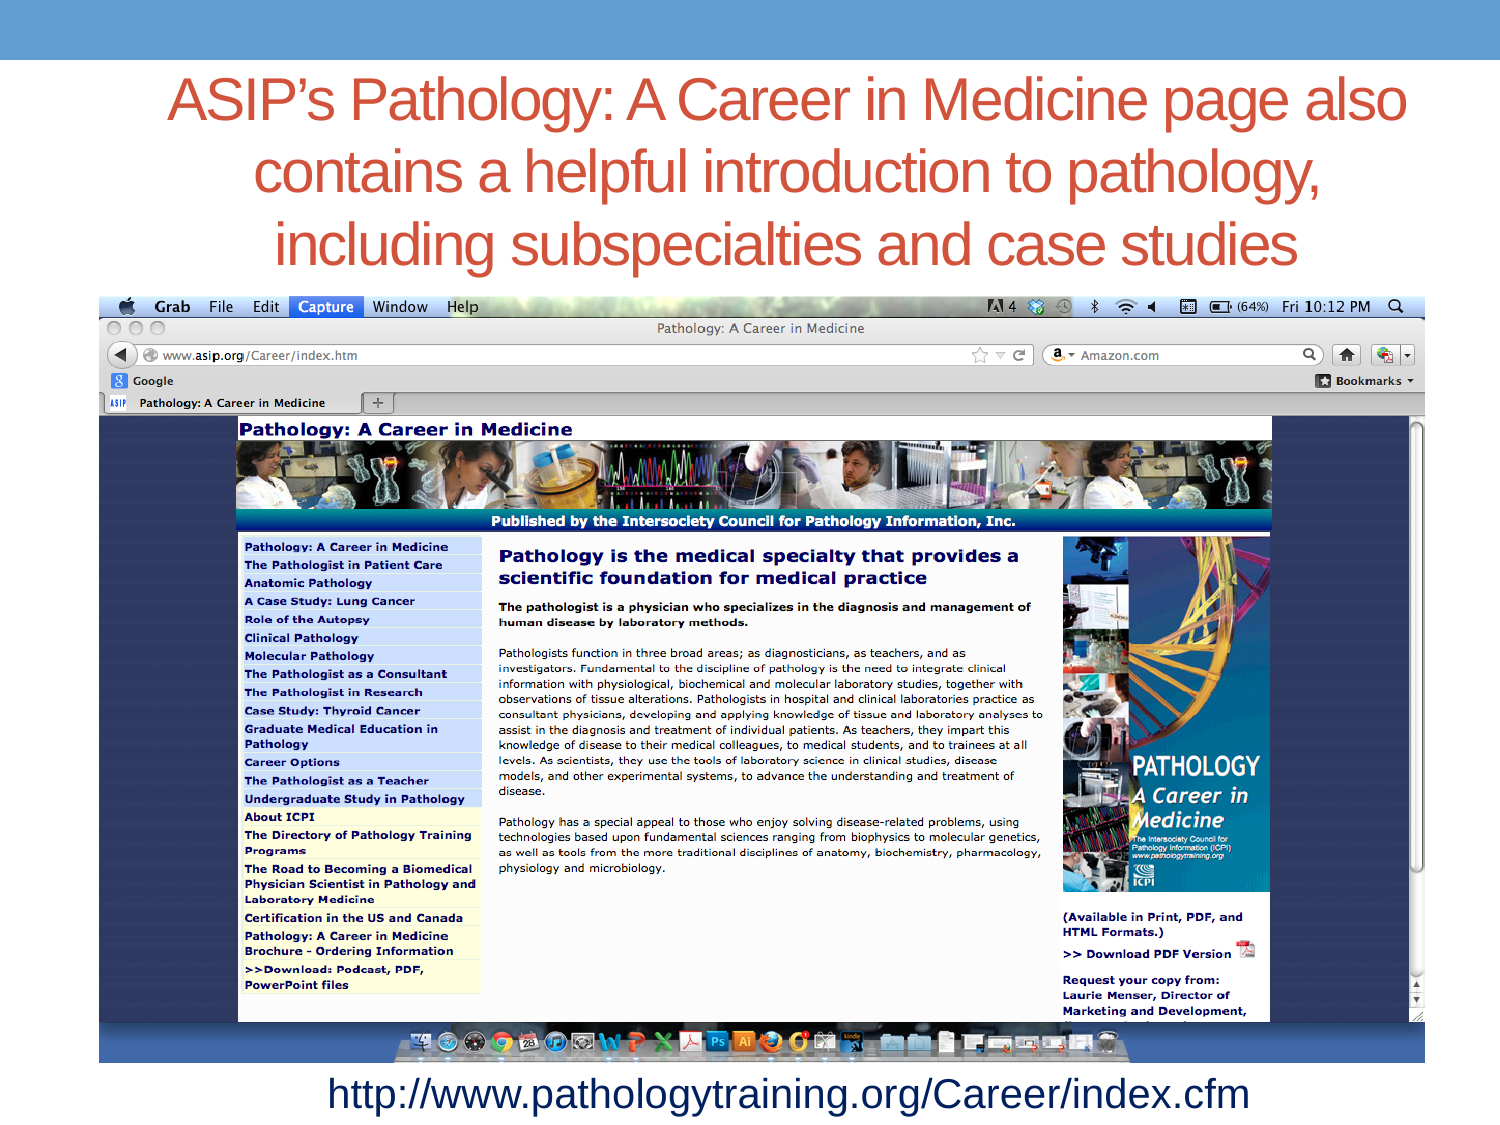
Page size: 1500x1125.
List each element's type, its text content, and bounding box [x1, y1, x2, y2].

title ASIP’s Pathology: A Career in Medicine page also contains a helpful introduction to pathology, including subspecialties and case studies [150, 75, 1425, 263]
text_box http://www.pathologytraining.org/Career/index.cfm [312, 1072, 1288, 1125]
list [99, 295, 1426, 1063]
